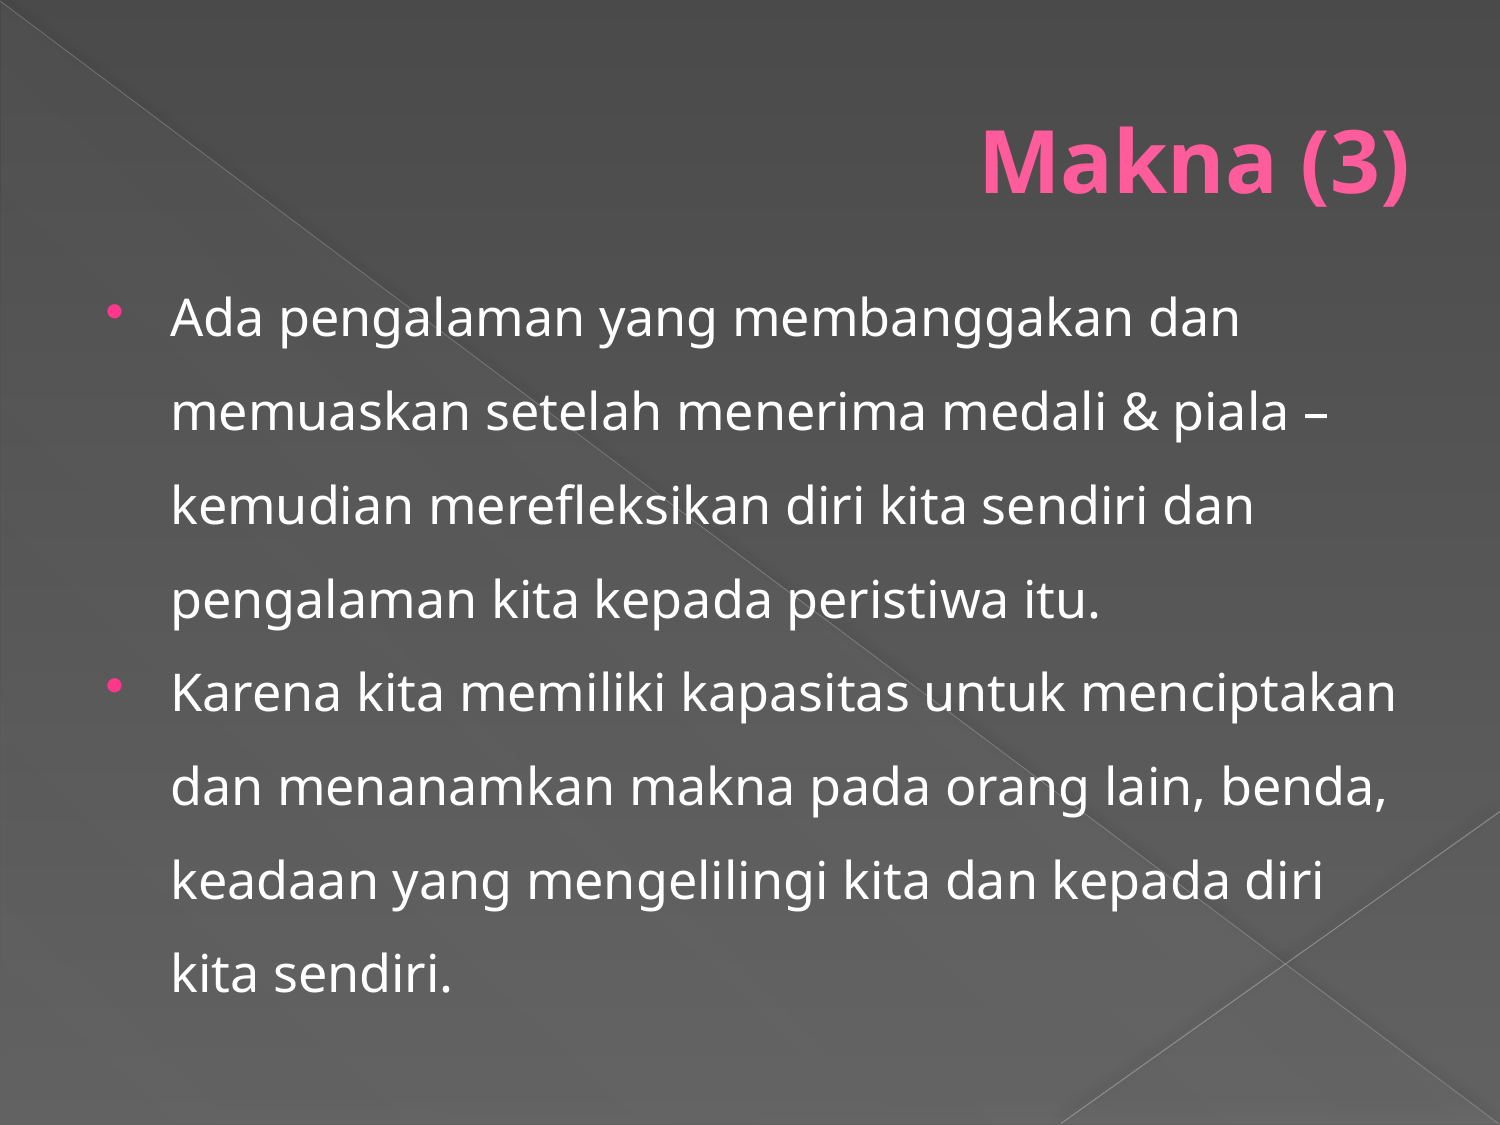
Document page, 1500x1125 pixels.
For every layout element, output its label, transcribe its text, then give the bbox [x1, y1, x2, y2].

title Makna (3) [75, 43, 1425, 274]
list Ada pengalaman yang membanggakan dan memuaskan setelah menerima medali & piala – kemudian merefleksikan diri kita sendiri dan pengalaman kita kepada peristiwa itu. Karena kita memiliki kapasitas untuk menciptakan dan menanamkan makna pada orang lain, benda, keadaan yang mengelilingi kita dan kepada diri kita sendiri. [81, 245, 1433, 997]
